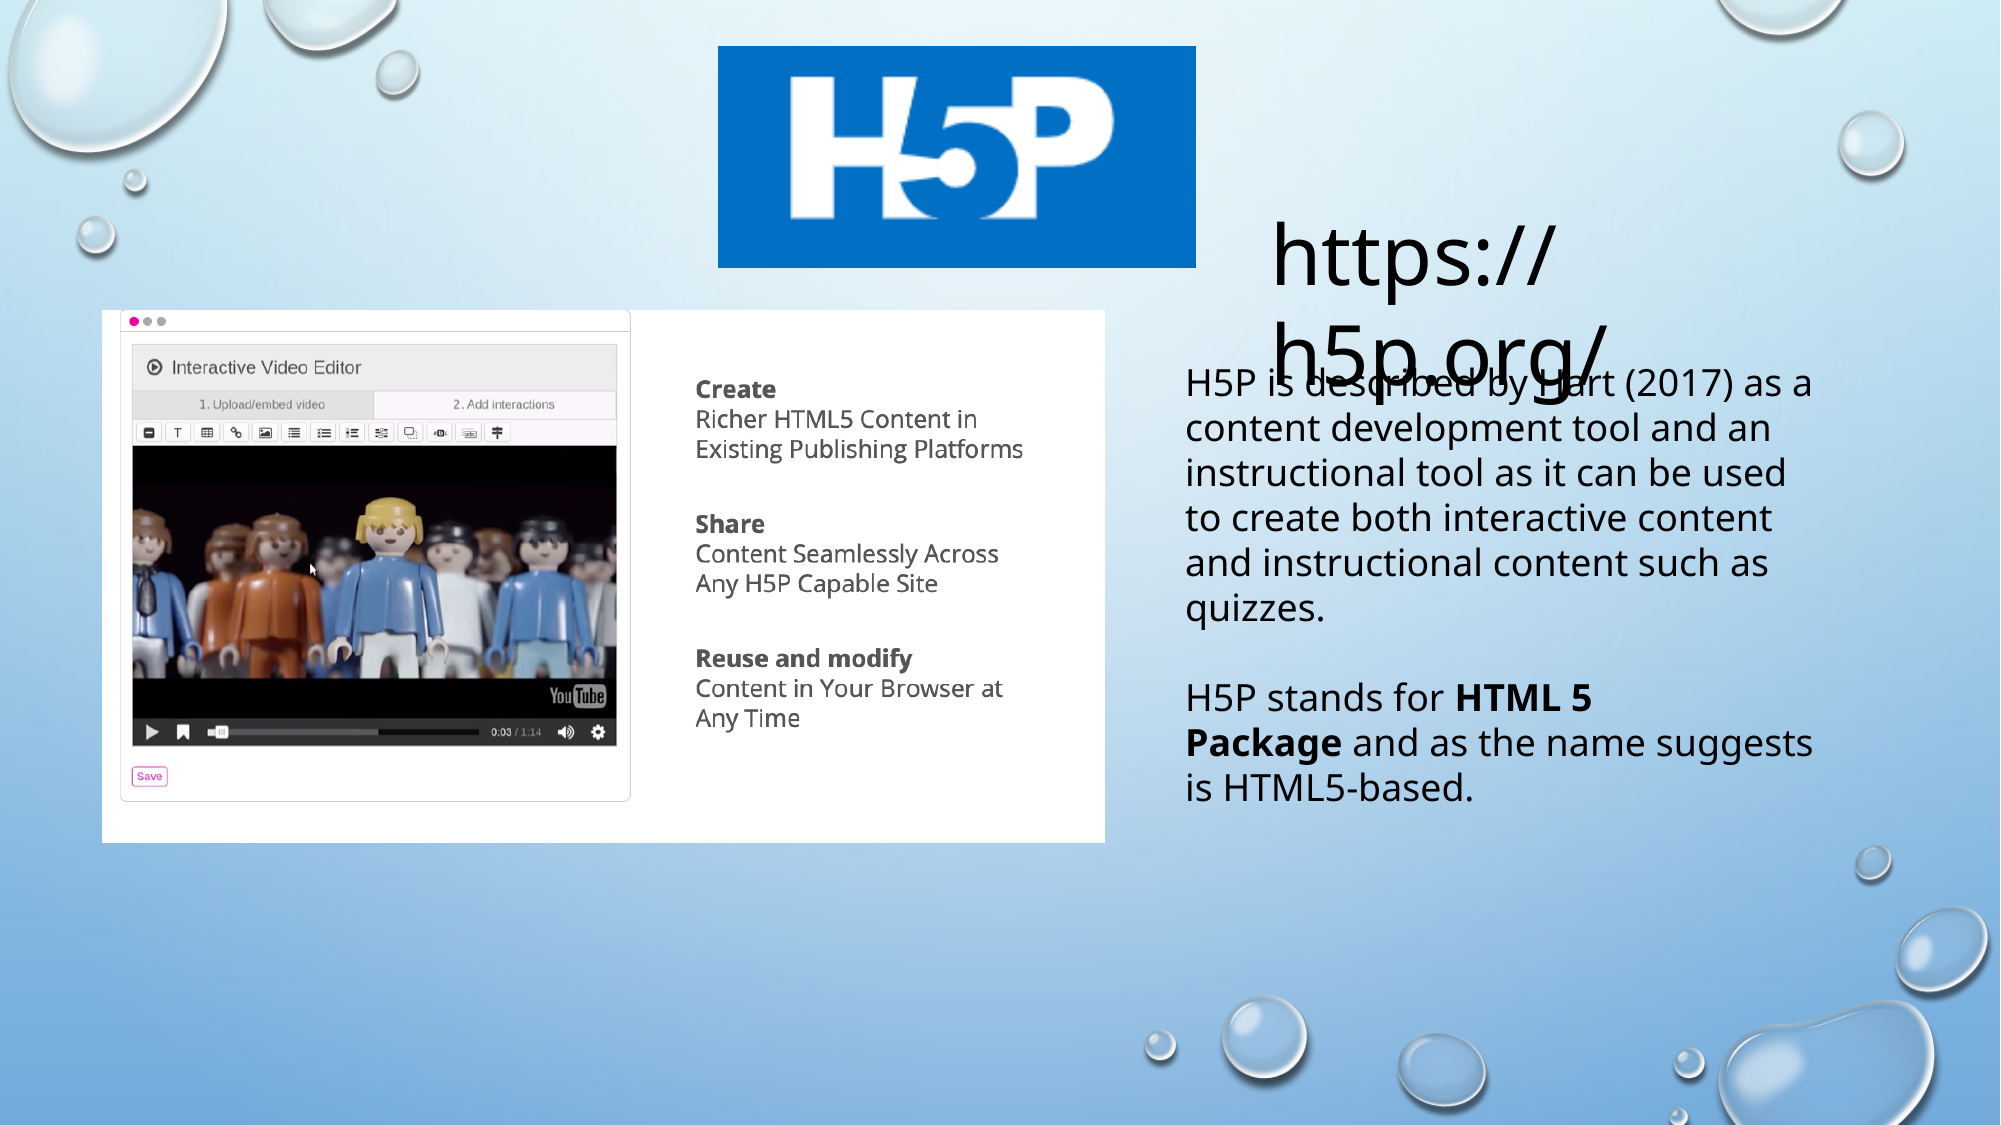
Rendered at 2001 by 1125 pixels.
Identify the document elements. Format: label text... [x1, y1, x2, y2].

text_box https://h5p.org/ [1255, 194, 1891, 311]
text_box H5P is described by Hart (2017) as a content development tool and an instructional tool as it can be used to create both interactive content and instructional content such as quizzes. H5P stands for HTML 5 Package and as the name suggests is HTML5-based. [1170, 351, 1841, 731]
picture [0, 0, 2000, 1125]
